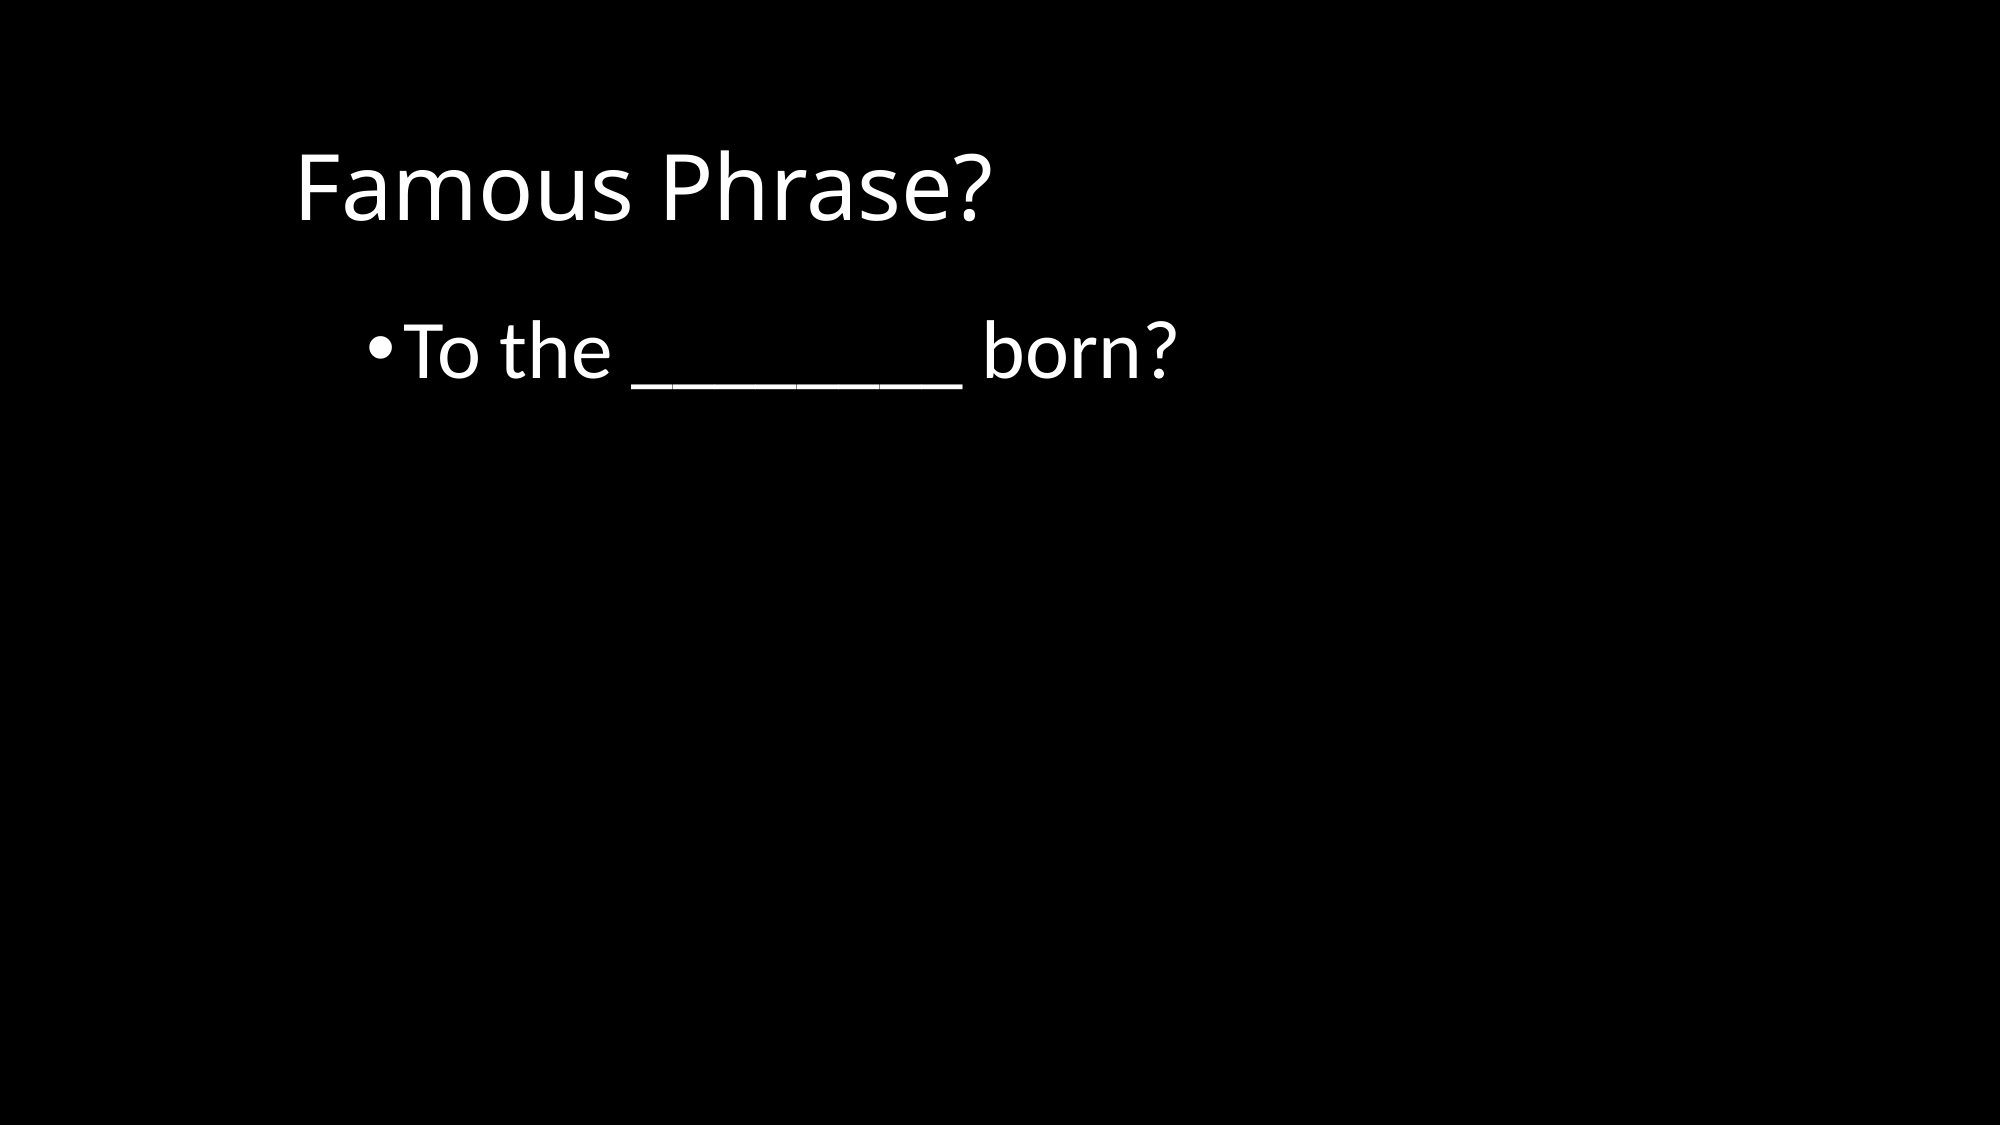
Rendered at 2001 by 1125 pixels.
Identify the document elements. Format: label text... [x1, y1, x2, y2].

title Famous Phrase? [278, 82, 1603, 300]
list To the ________ born? [351, 299, 1863, 1014]
